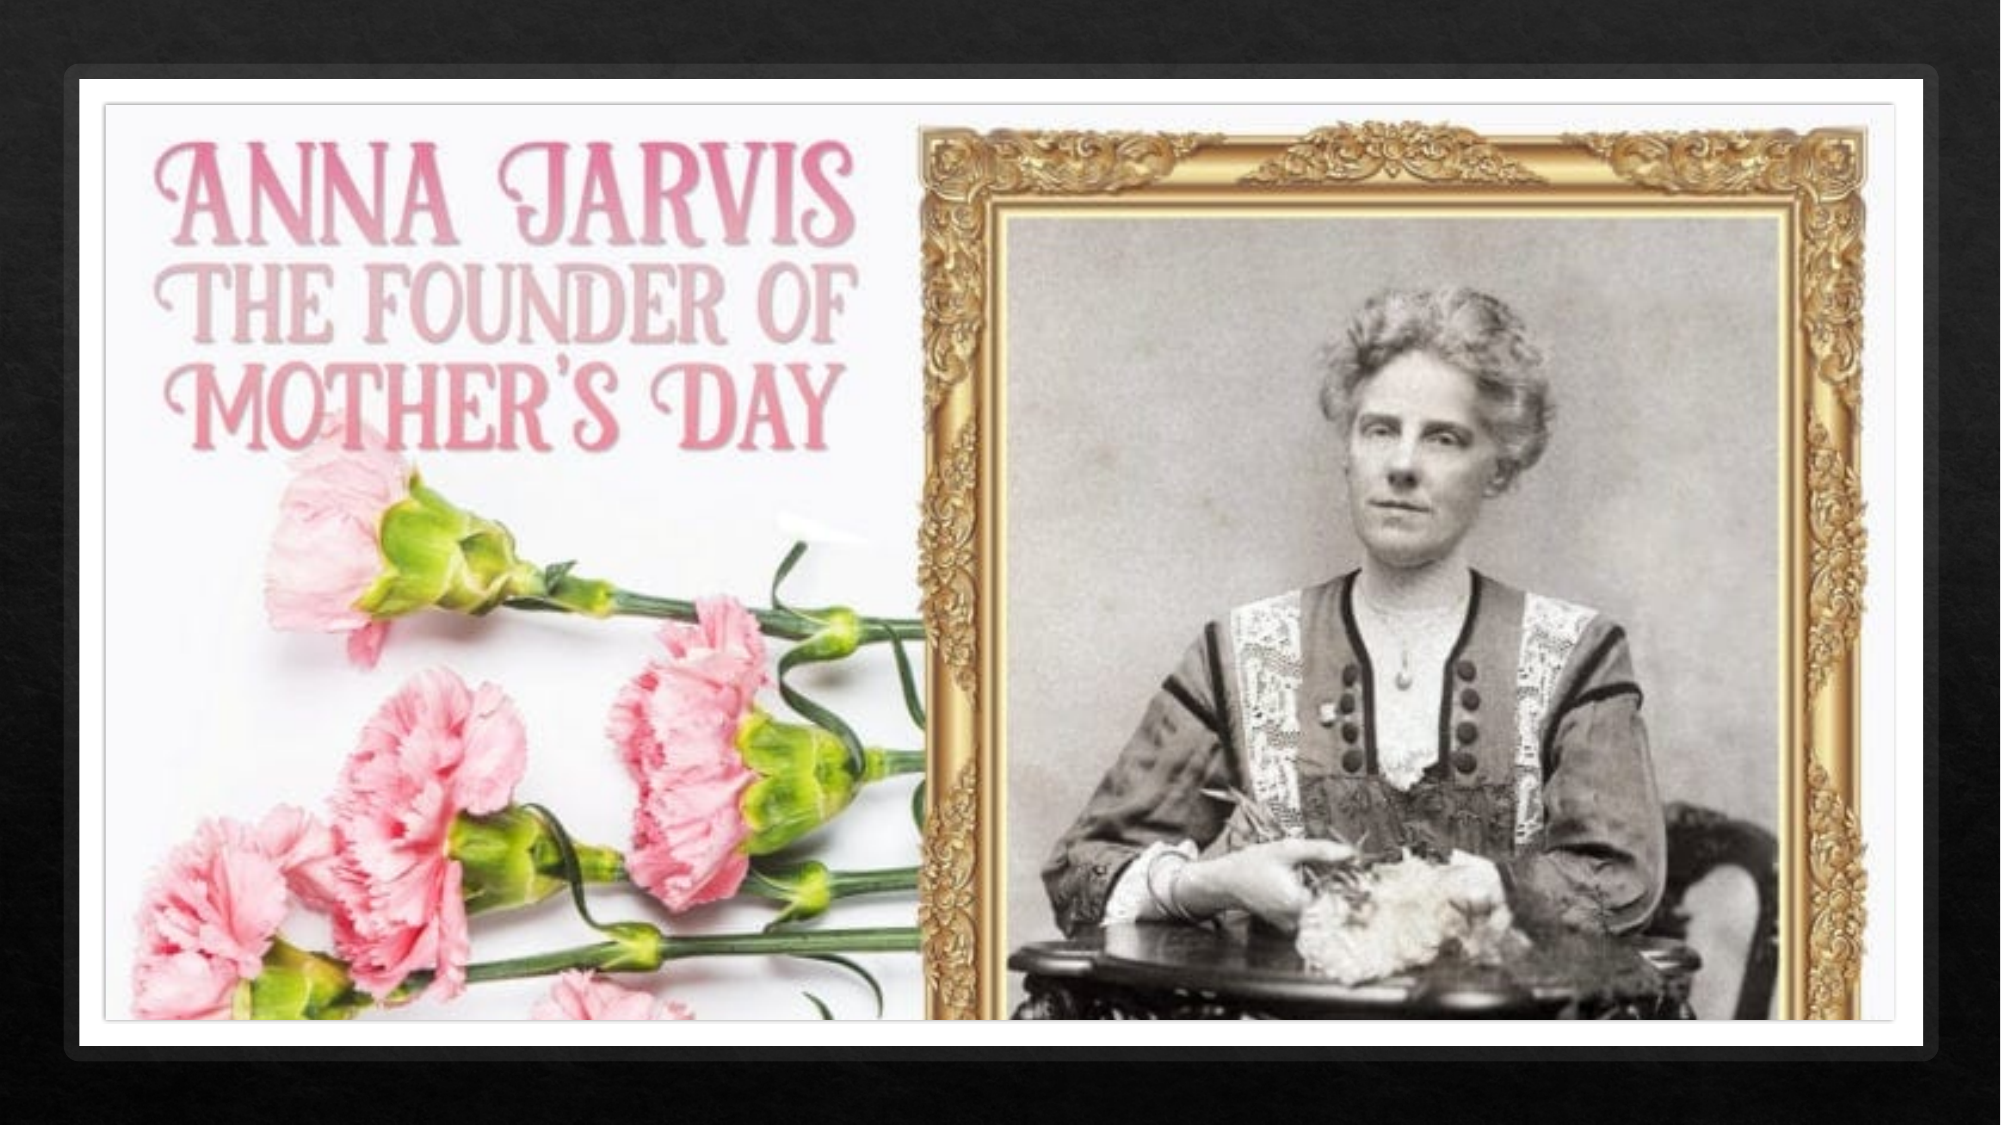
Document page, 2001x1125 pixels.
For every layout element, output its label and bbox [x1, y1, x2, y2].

list [105, 105, 1895, 1020]
text_box [78, 78, 1924, 1047]
